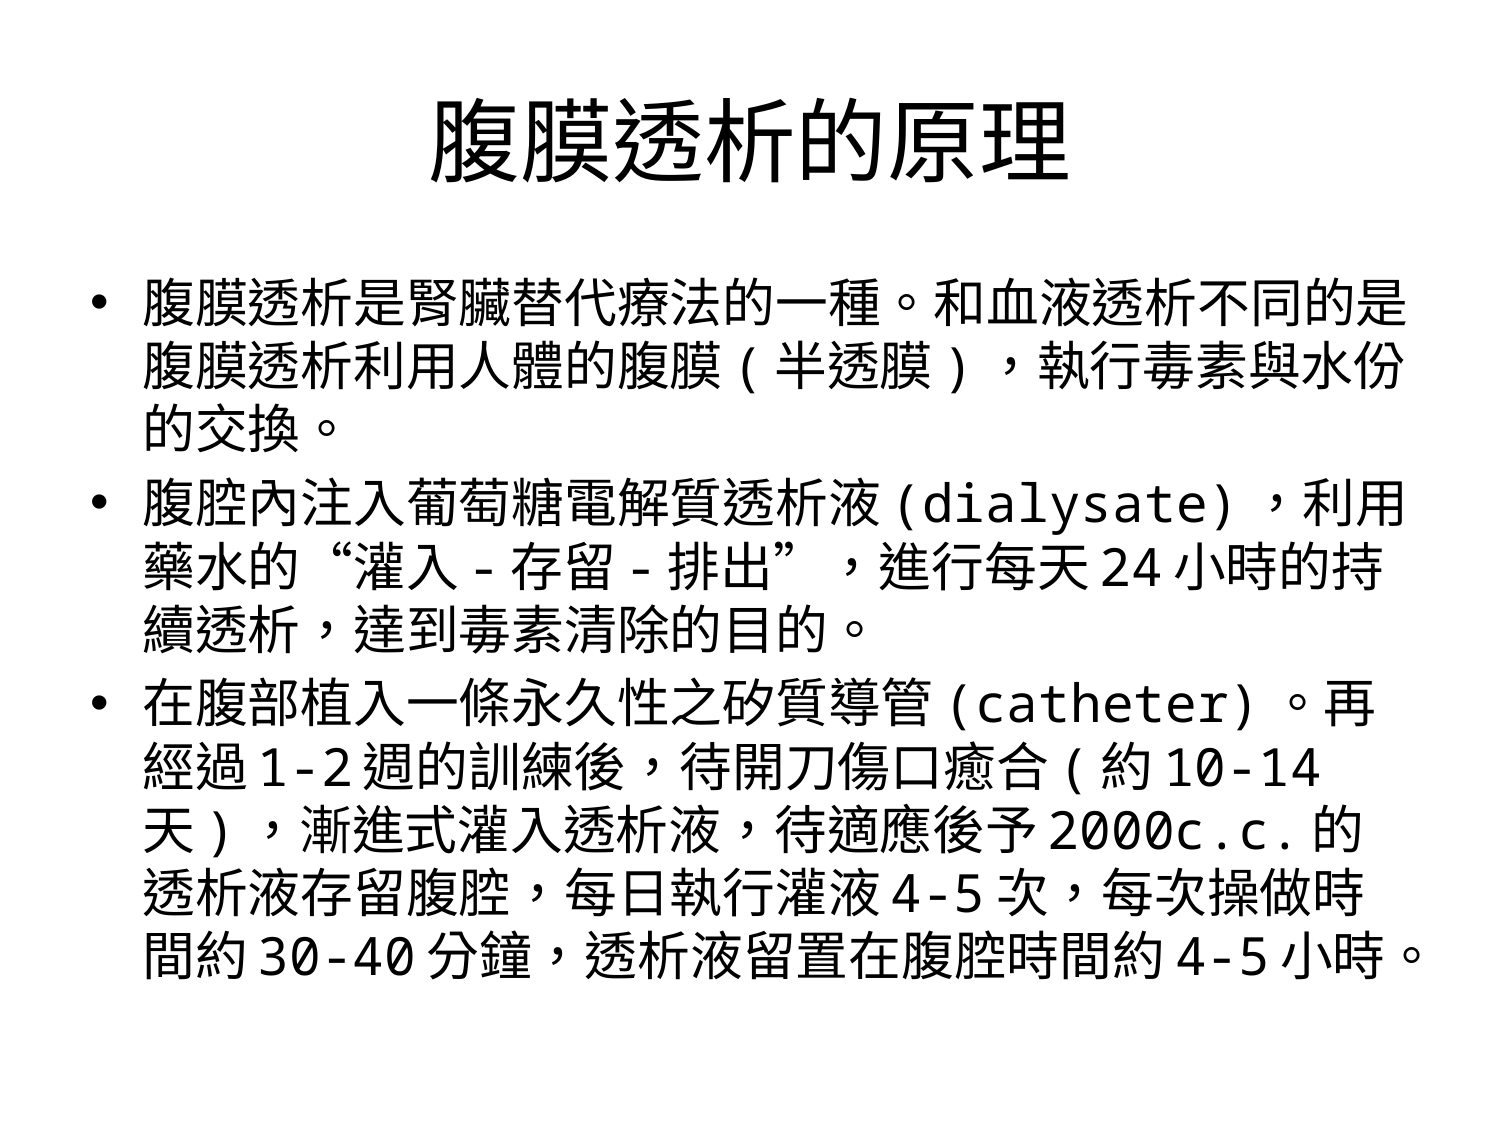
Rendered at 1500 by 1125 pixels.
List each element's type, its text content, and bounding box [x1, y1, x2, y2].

title 腹膜透析的原理 [75, 45, 1425, 233]
list 腹膜透析是腎臟替代療法的一種。和血液透析不同的是腹膜透析利用人體的腹膜(半透膜)，執行毒素與水份的交換。 腹腔內注入葡萄糖電解質透析液(dialysate)，利用藥水的“灌入-存留-排出”，進行每天24小時的持續透析，達到毒素清除的目的。 在腹部植入一條永久性之矽質導管(catheter)。再經過1-2週的訓練後，待開刀傷口癒合(約10-14天)，漸進式灌入透析液，待適應後予2000c.c.的透析液存留腹腔，每日執行灌液4-5次，每次操做時間約30-40分鐘，透析液留置在腹腔時間約4-5小時。 [75, 262, 1425, 1005]
